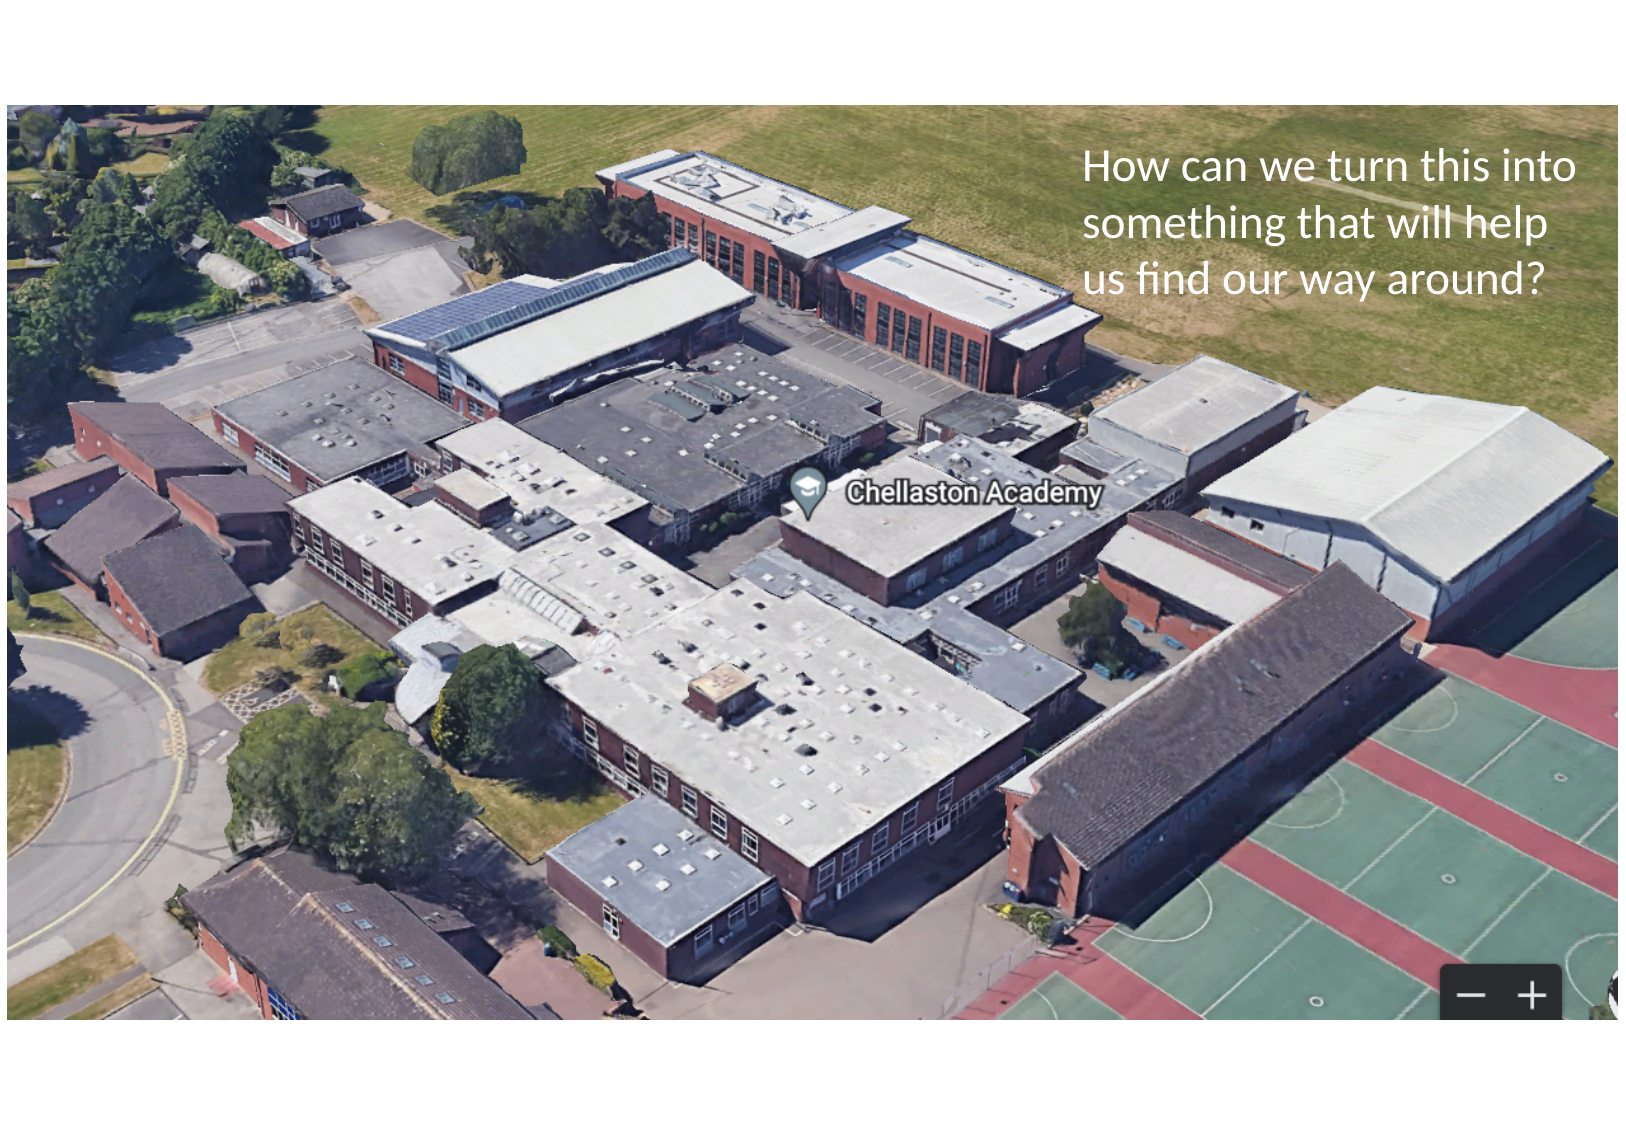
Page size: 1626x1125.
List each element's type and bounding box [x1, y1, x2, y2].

picture [7, 105, 1618, 1020]
